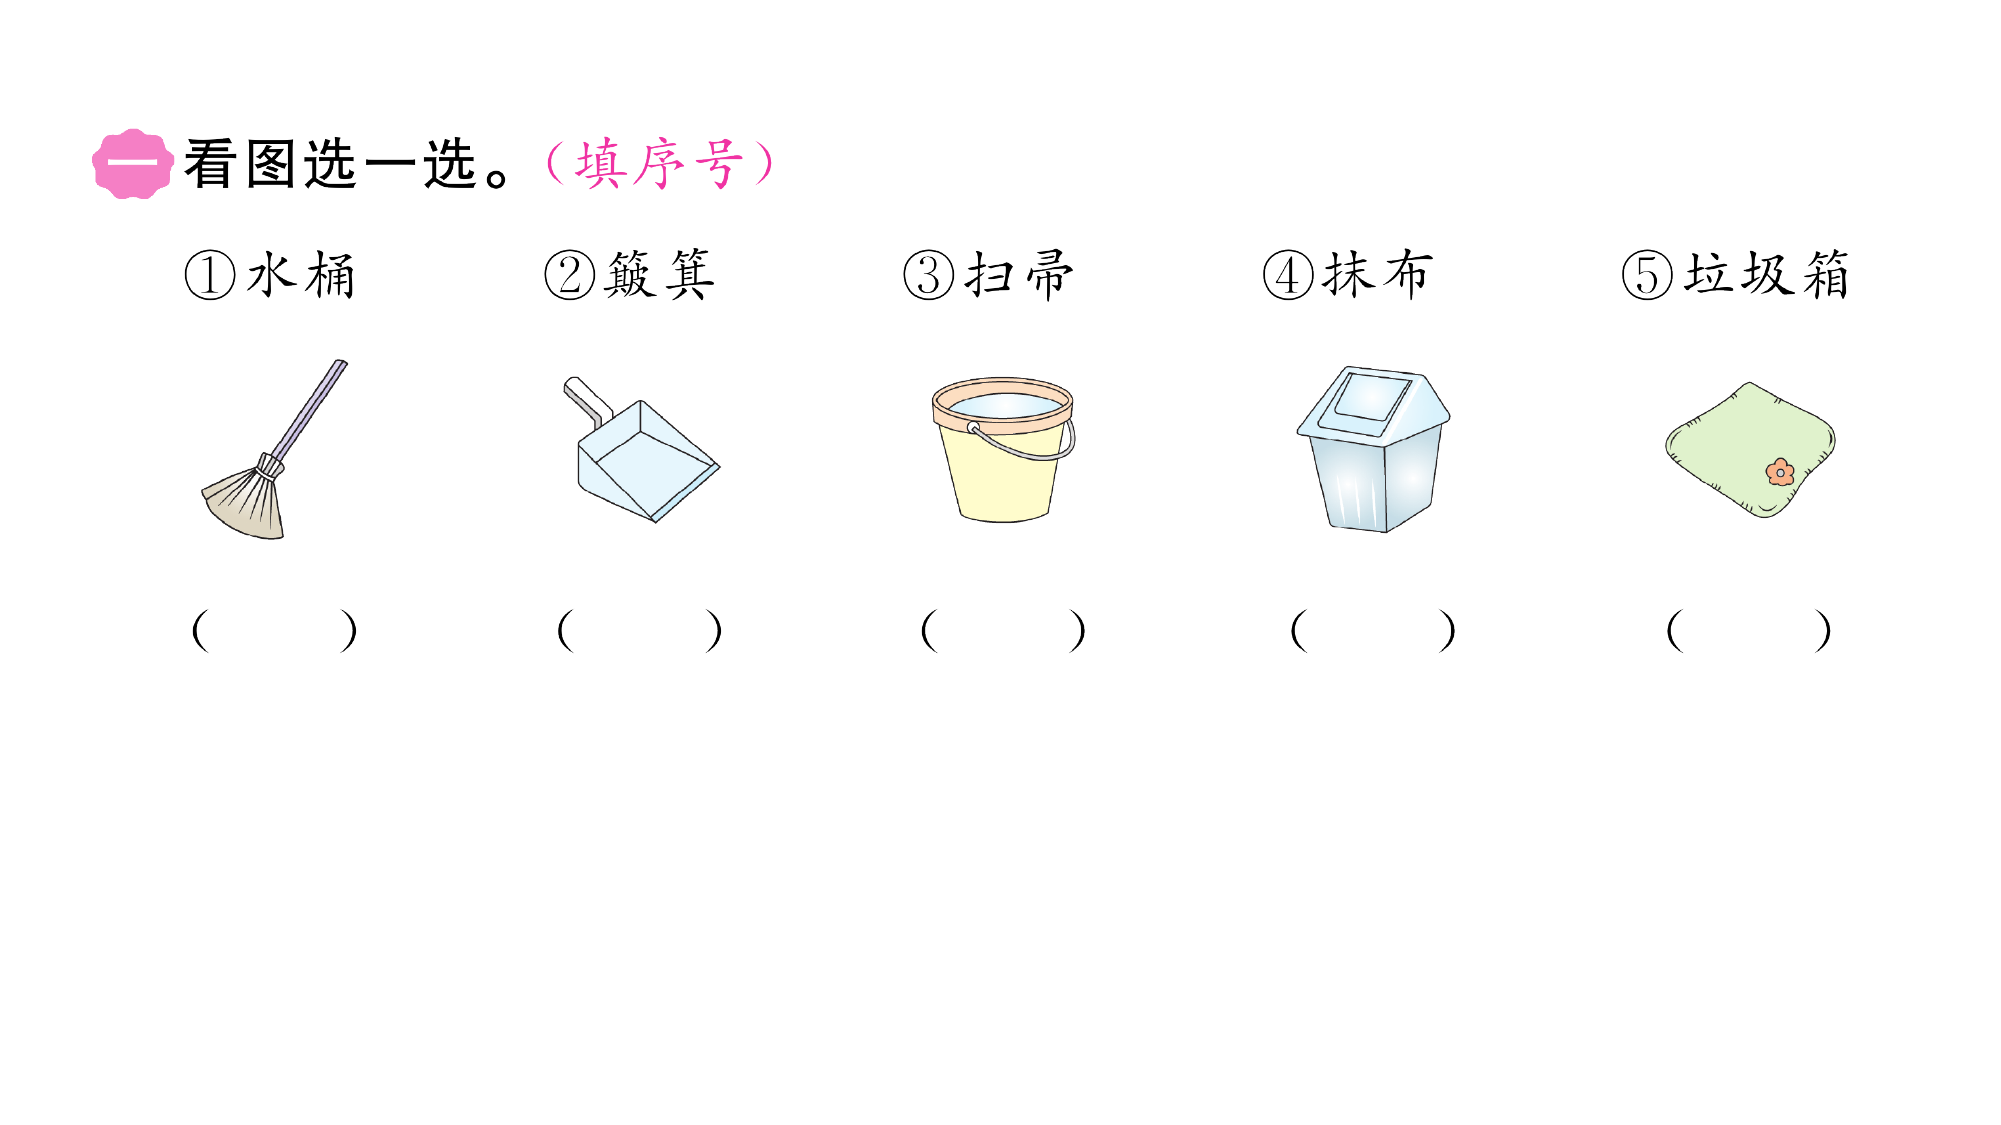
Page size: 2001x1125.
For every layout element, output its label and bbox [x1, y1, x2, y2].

picture [88, 118, 1979, 693]
